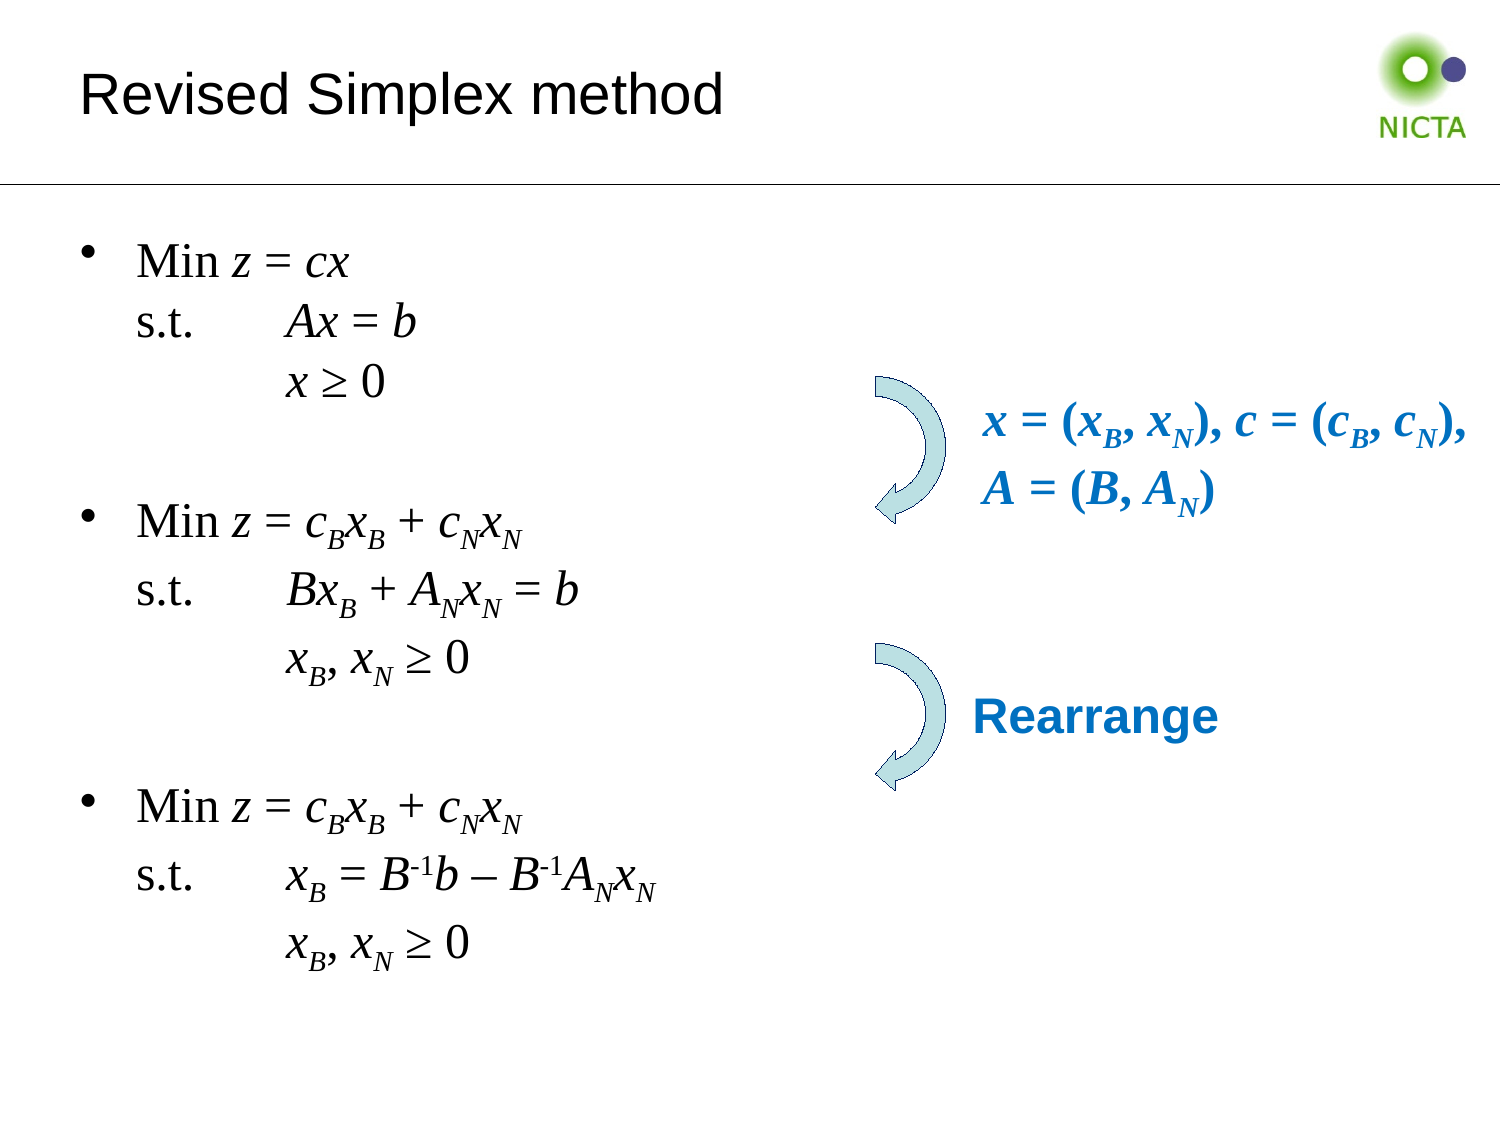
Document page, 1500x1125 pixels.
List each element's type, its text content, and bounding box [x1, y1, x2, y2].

text_box [875, 376, 946, 524]
text_box x = (xB, xN), c = (cB, cN), A = (B, AN) [968, 378, 1495, 531]
list Min z = cx s.t. Ax = b x ≥ 0 Min z = cBxB + cNxN s.t. BxB + ANxN = b xB, xN ≥ 0 Min z = cBxB + cNxN s.t. xB = B-1b – B-1ANxN xB, xN ≥ 0 [64, 219, 1436, 1102]
title Revised Simplex method [64, 10, 1436, 173]
text_box Rearrange [957, 675, 1235, 751]
text_box [875, 643, 946, 791]
picture [1436, 31, 1466, 138]
